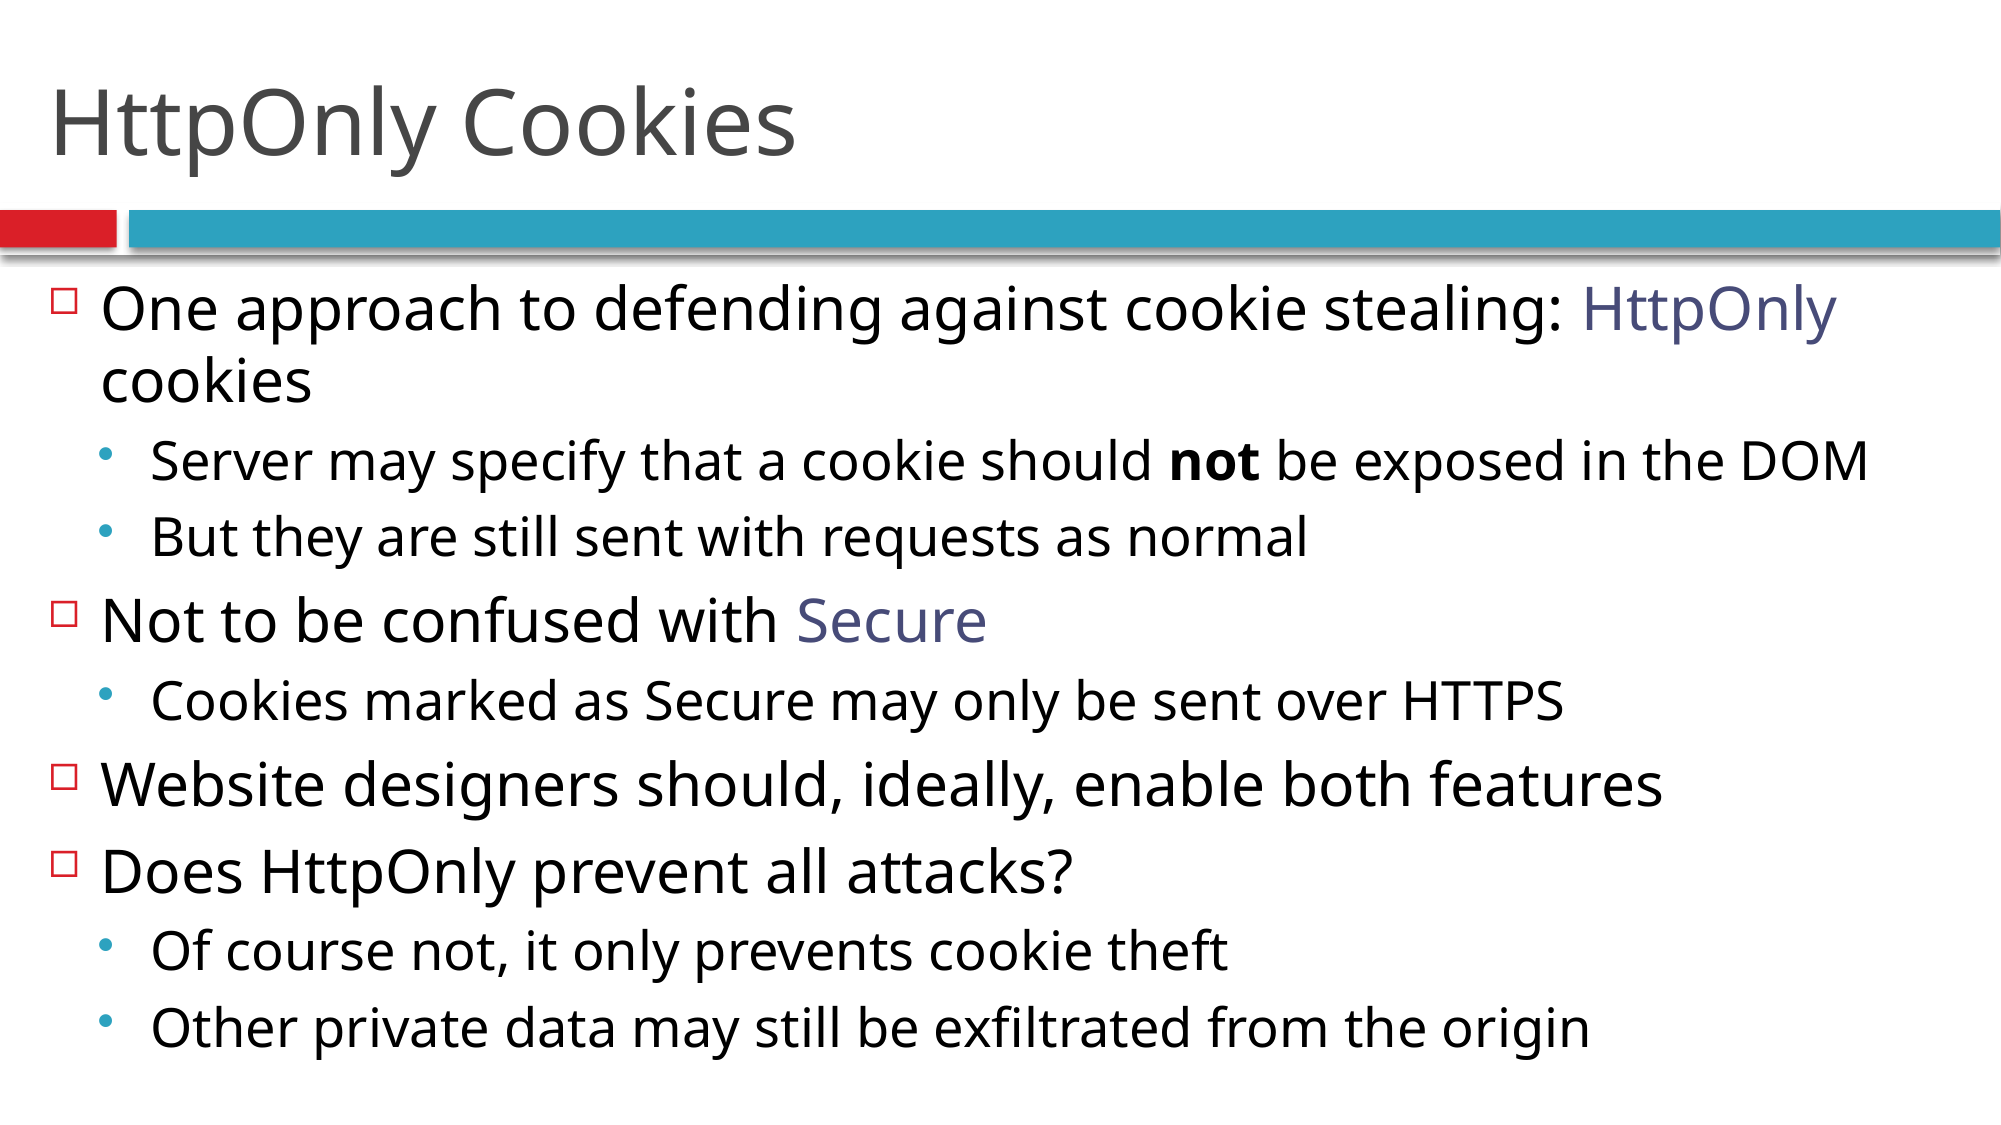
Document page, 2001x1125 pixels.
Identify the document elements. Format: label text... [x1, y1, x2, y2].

title HttpOnly Cookies [33, 37, 1967, 200]
list One approach to defending against cookie stealing: HttpOnly cookies Server may specify that a cookie should not be exposed in the DOM But they are still sent with requests as normal Not to be confused with Secure Cookies marked as Secure may only be sent over HTTPS Website designers should, ideally, enable both features Does HttpOnly prevent all attacks? Of course not, it only prevents cookie theft Other private data may still be exfiltrated from the origin [33, 262, 1967, 1100]
